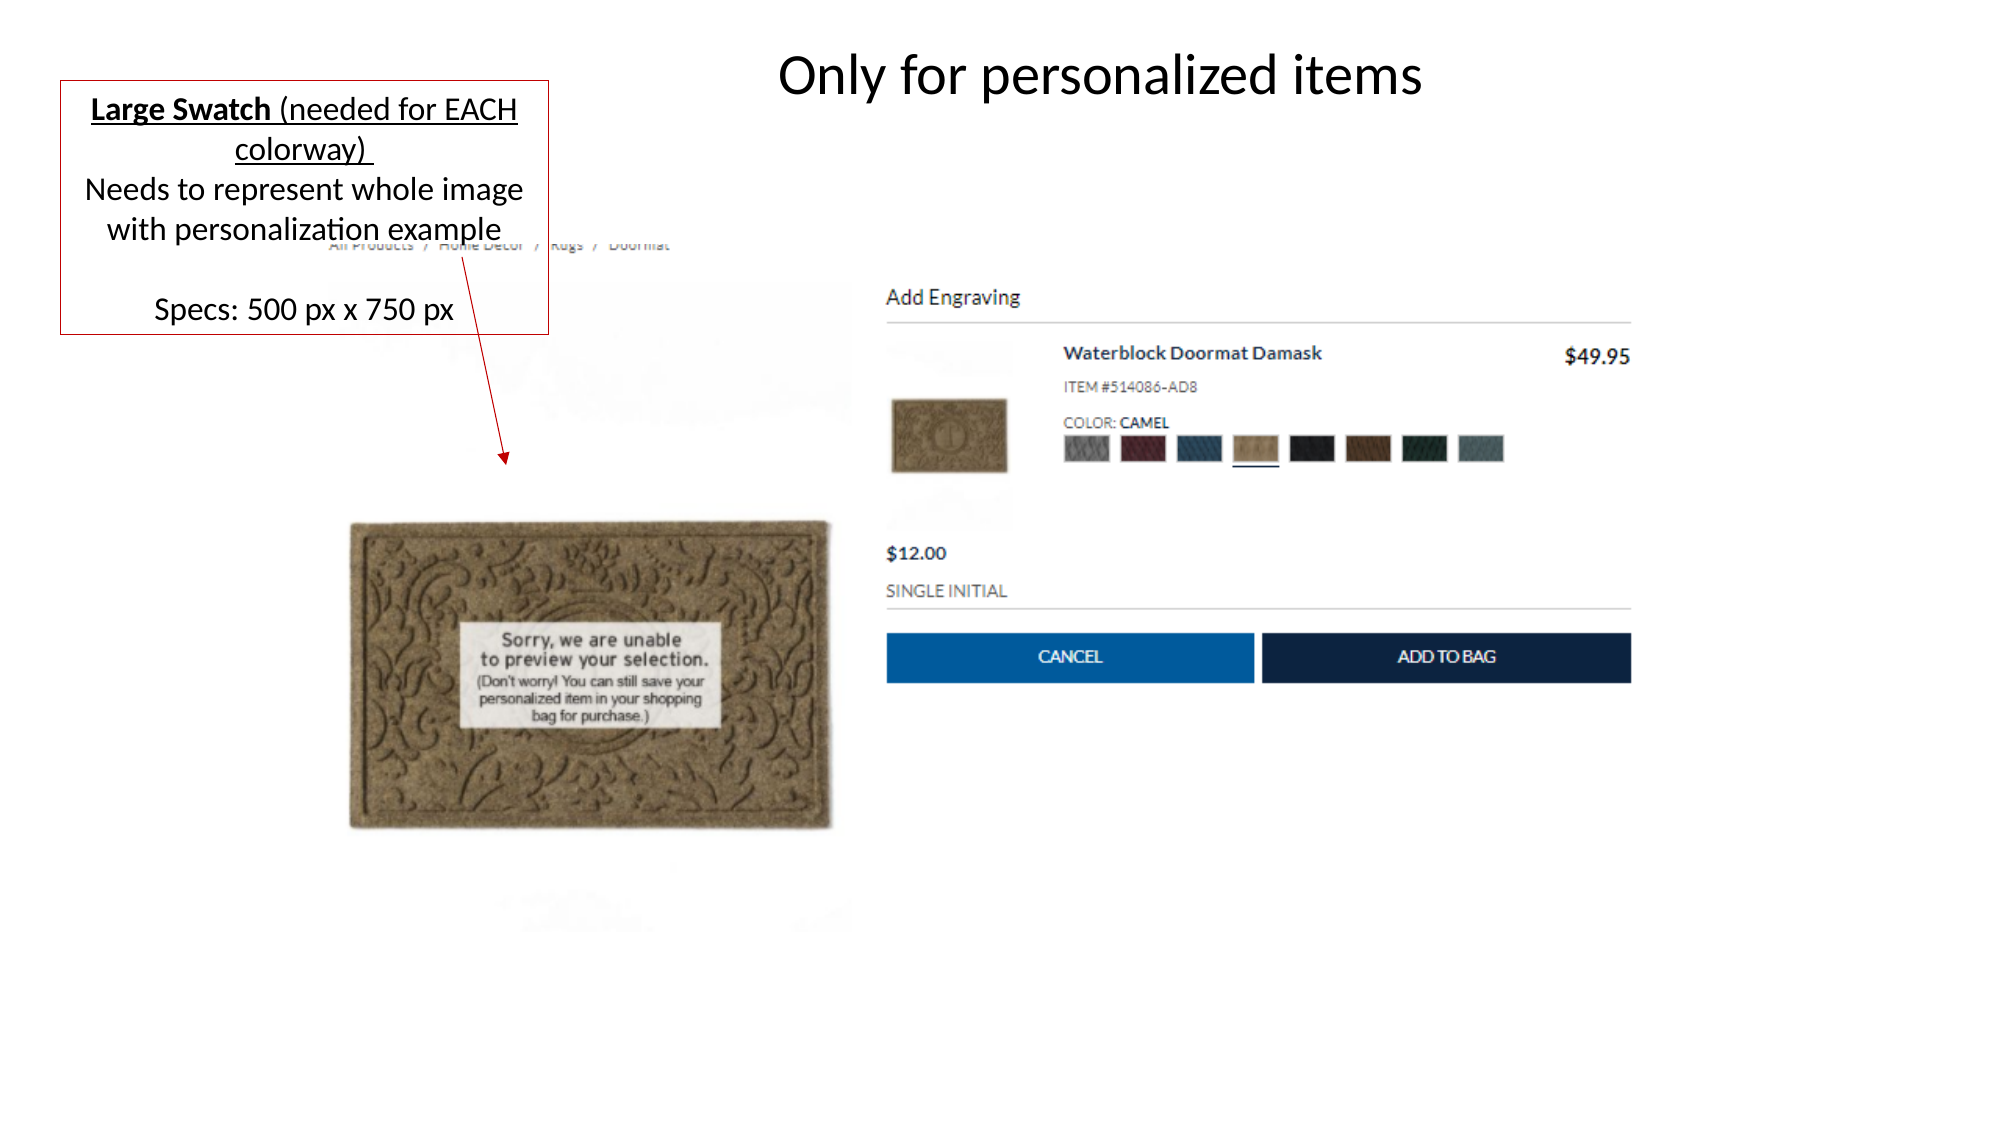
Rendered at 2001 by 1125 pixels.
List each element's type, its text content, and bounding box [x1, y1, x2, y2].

text_box Only for personalized items [763, 28, 1744, 114]
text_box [461, 256, 507, 466]
picture [304, 244, 1744, 933]
text_box Large Swatch (needed for EACH colorway) Needs to represent whole image with personalization example Specs: 500 px x 750 px [60, 80, 549, 335]
